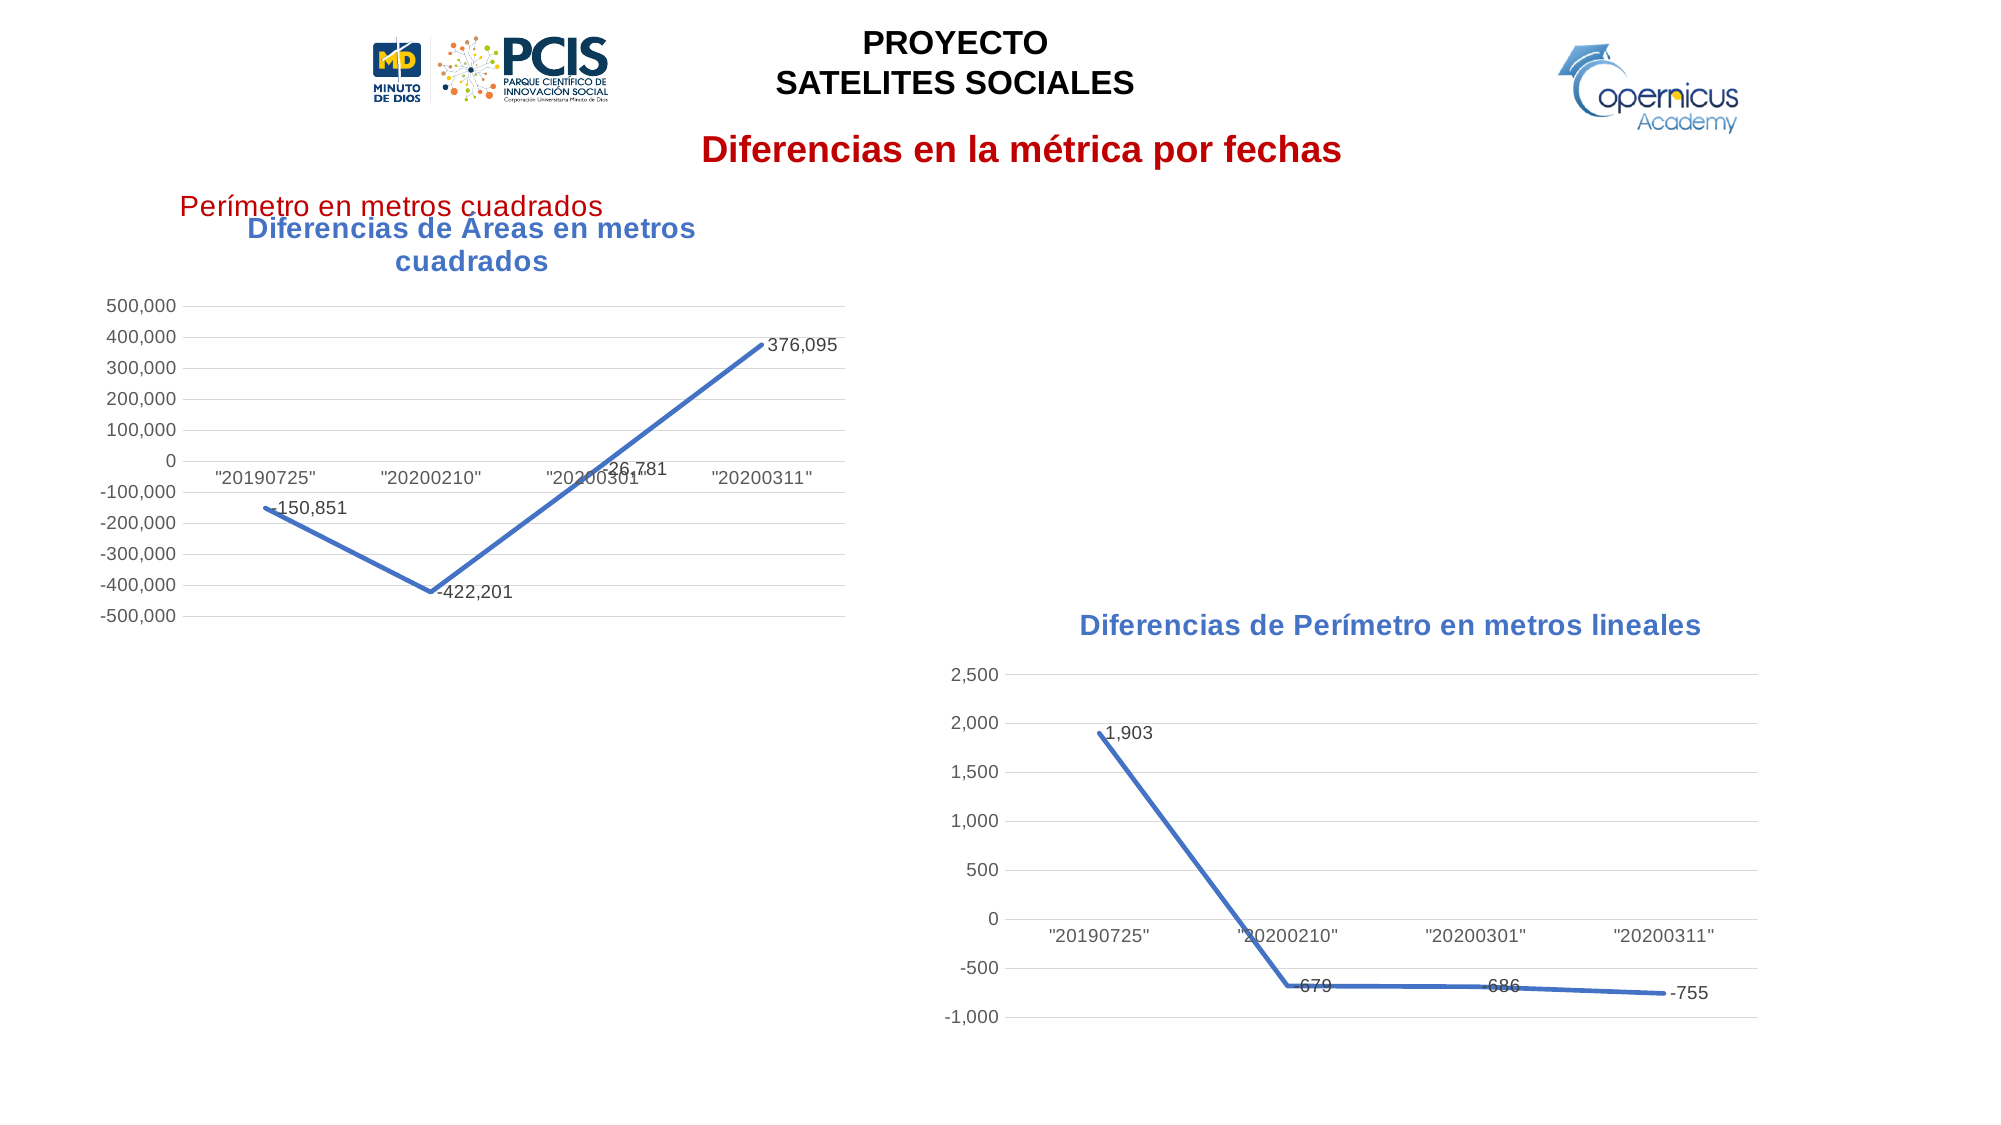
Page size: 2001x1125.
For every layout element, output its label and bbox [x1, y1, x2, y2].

text_box [17, 13, 1775, 1038]
